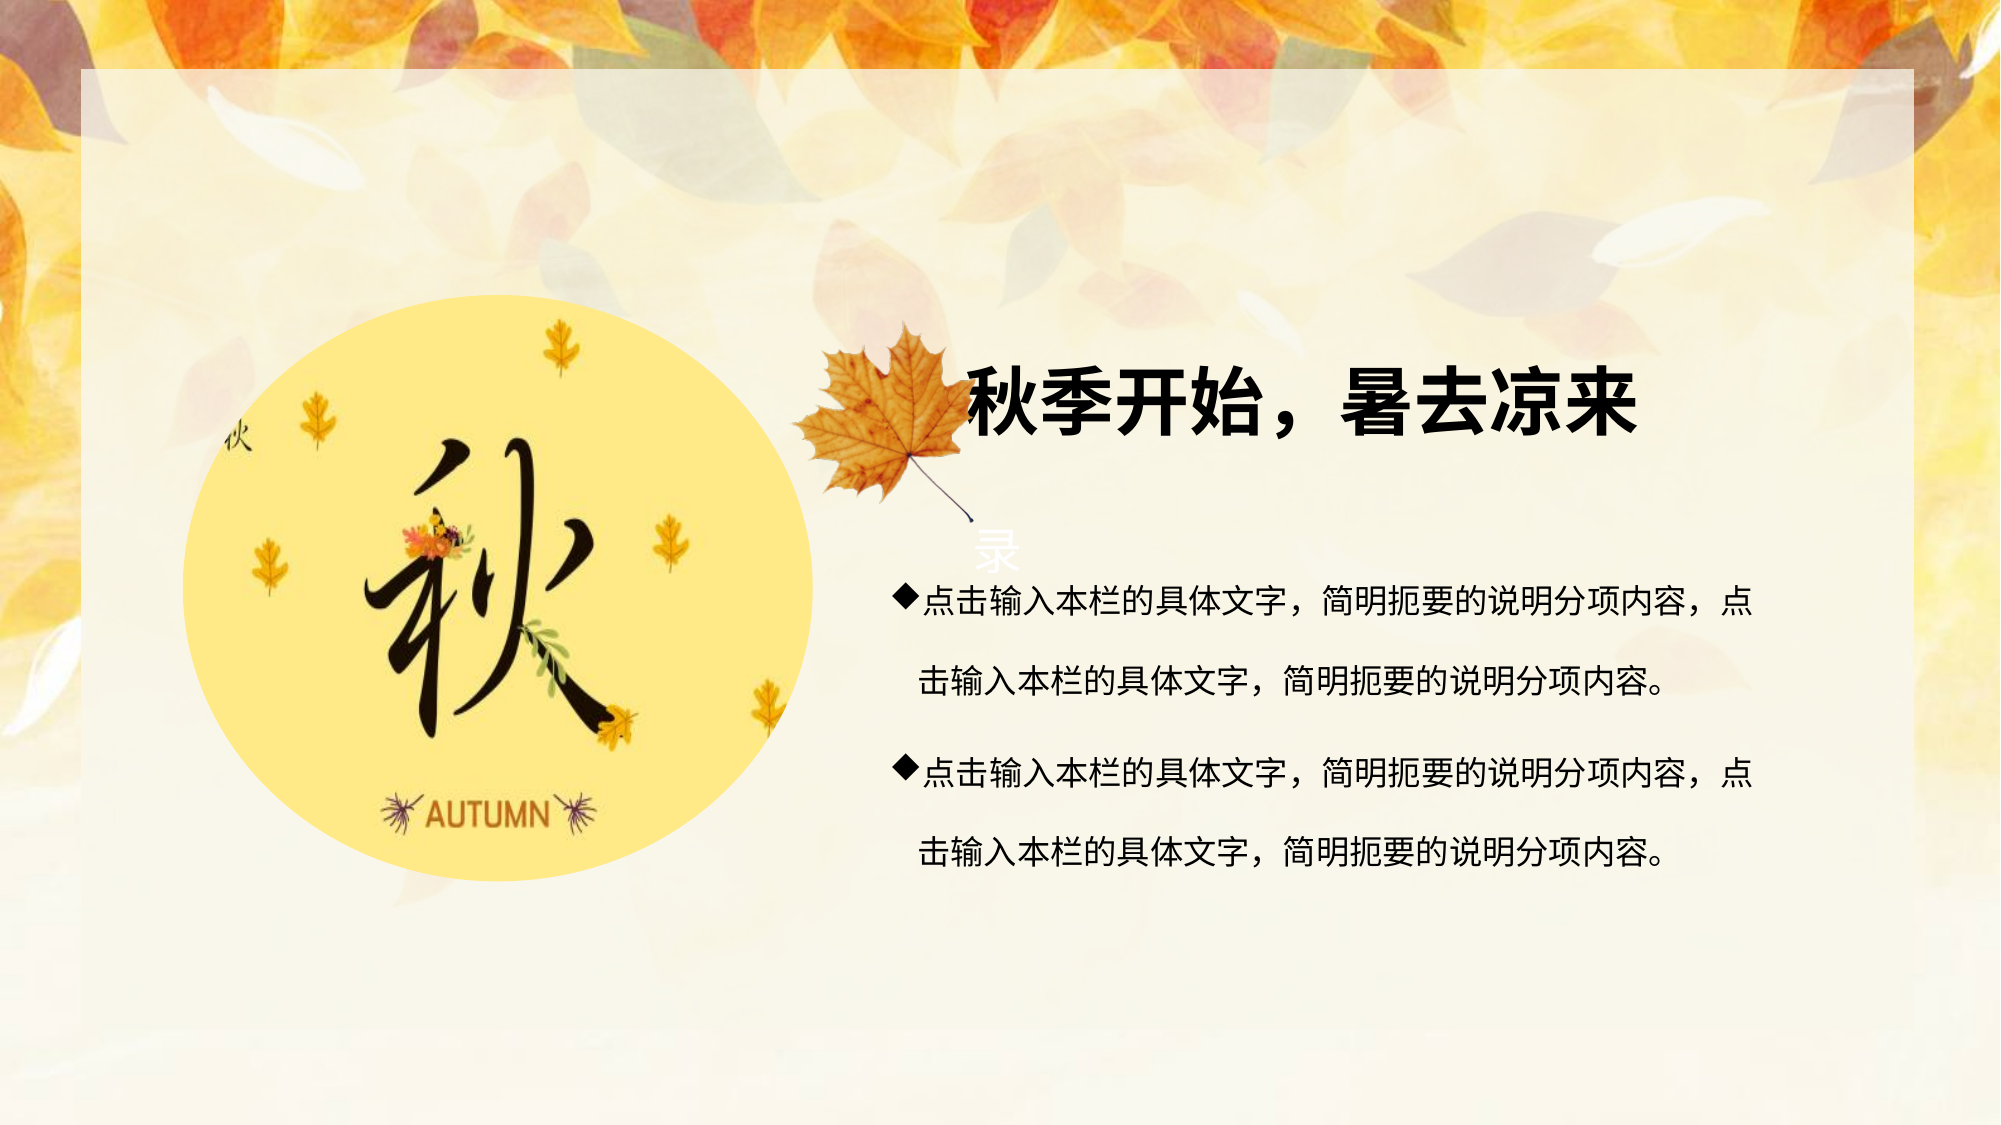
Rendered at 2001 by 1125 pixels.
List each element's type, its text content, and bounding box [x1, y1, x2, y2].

text_box 秋季开始，暑去凉来 [985, 347, 1658, 452]
text_box 点击输入本栏的具体文字，简明扼要的说明分项内容，点击输入本栏的具体文字，简明扼要的说明分项内容。 [874, 533, 1788, 704]
text_box 点击输入本栏的具体文字，简明扼要的说明分项内容，点击输入本栏的具体文字，简明扼要的说明分项内容。 [874, 704, 1788, 880]
picture [0, 0, 2001, 1125]
